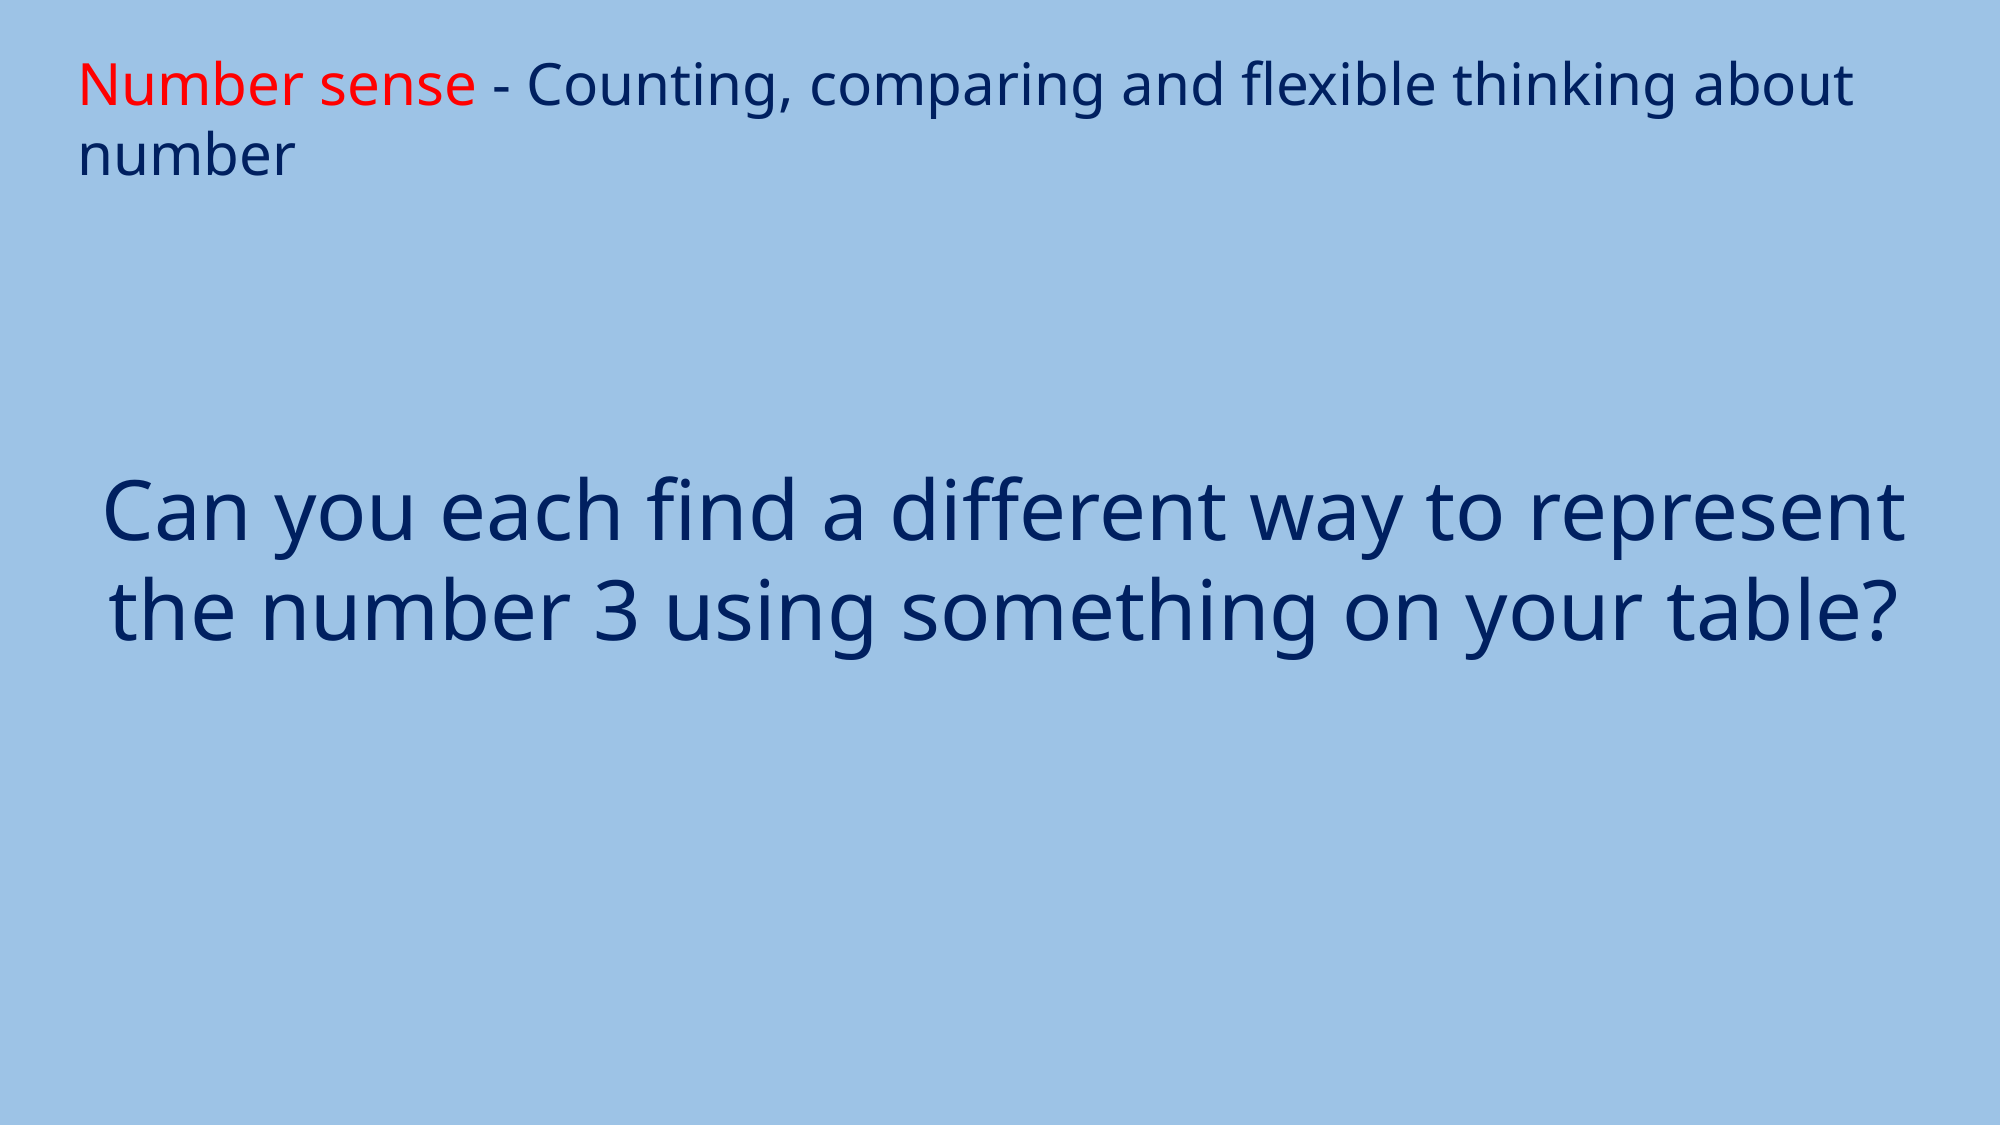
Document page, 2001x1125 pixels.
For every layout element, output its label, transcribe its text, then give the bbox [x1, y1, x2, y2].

text_box Number sense - Counting, comparing and flexible thinking about number Can you each find a different way to represent the number 3 using something on your table? [62, 40, 1947, 735]
